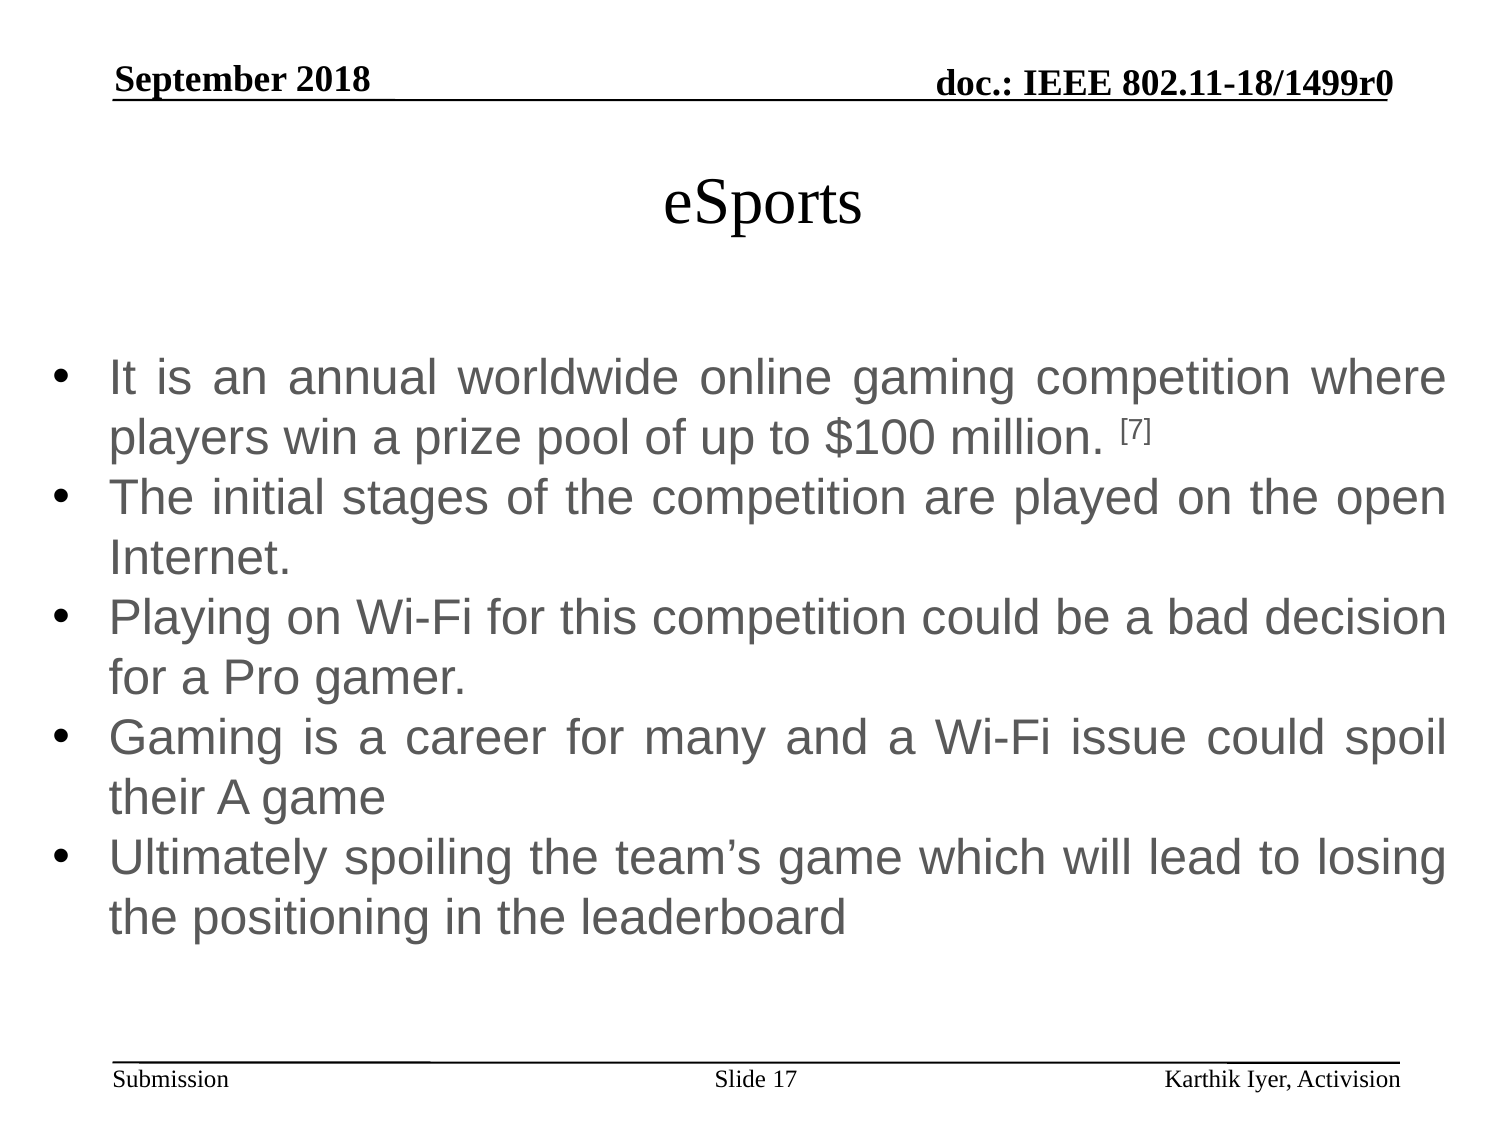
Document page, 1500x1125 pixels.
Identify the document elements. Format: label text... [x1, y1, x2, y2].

slide_number Slide 17 [712, 1061, 800, 1123]
text_box It is an annual worldwide online gaming competition where players win a prize pool of up to $100 million. [7] The initial stages of the competition are played on the open Internet. Playing on Wi-Fi for this competition could be a bad decision for a Pro gamer. Gaming is a career for many and a Wi-Fi issue could spoil their A game Ultimately spoiling the team’s game which will lead to losing the positioning in the leaderboard [37, 337, 1463, 1013]
footer Karthik Iyer, Activision [878, 1061, 1402, 1093]
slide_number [114, 54, 423, 100]
title eSports [126, 109, 1402, 285]
